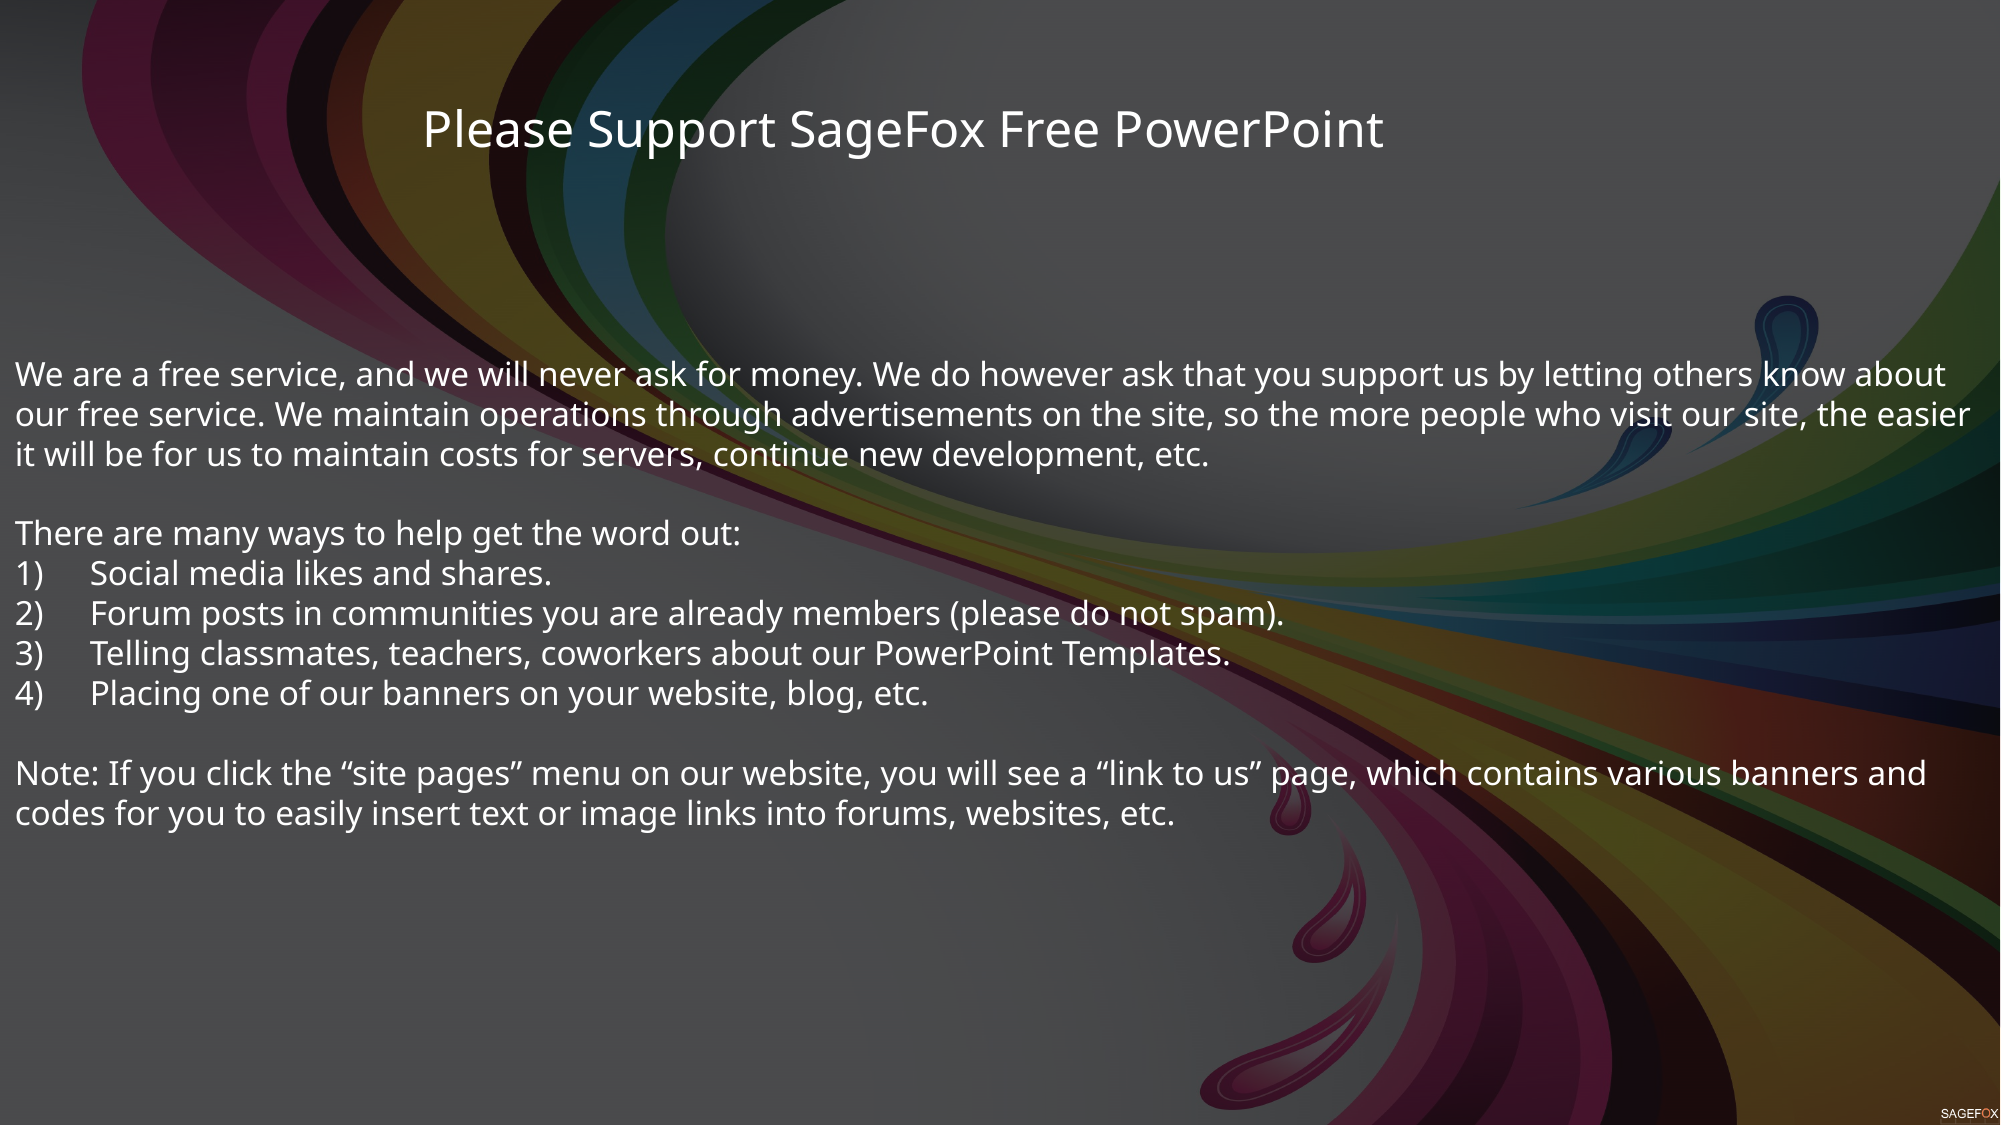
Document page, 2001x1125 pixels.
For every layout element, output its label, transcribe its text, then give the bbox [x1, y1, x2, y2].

text_box We are a free service, and we will never ask for money. We do however ask that you support us by letting others know about our free service. We maintain operations through advertisements on the site, so the more people who visit our site, the easier it will be for us to maintain costs for servers, continue new development, etc. There are many ways to help get the word out: Social media likes and shares. Forum posts in communities you are already members (please do not spam). Telling classmates, teachers, coworkers about our PowerPoint Templates. Placing one of our banners on your website, blog, etc. Note: If you click the “site pages” menu on our website, you will see a “link to us” page, which contains various banners and codes for you to easily insert text or image links into forums, websites, etc. [0, 0, 2000, 1125]
title Please Support SageFox Free PowerPoint [363, 72, 1444, 190]
